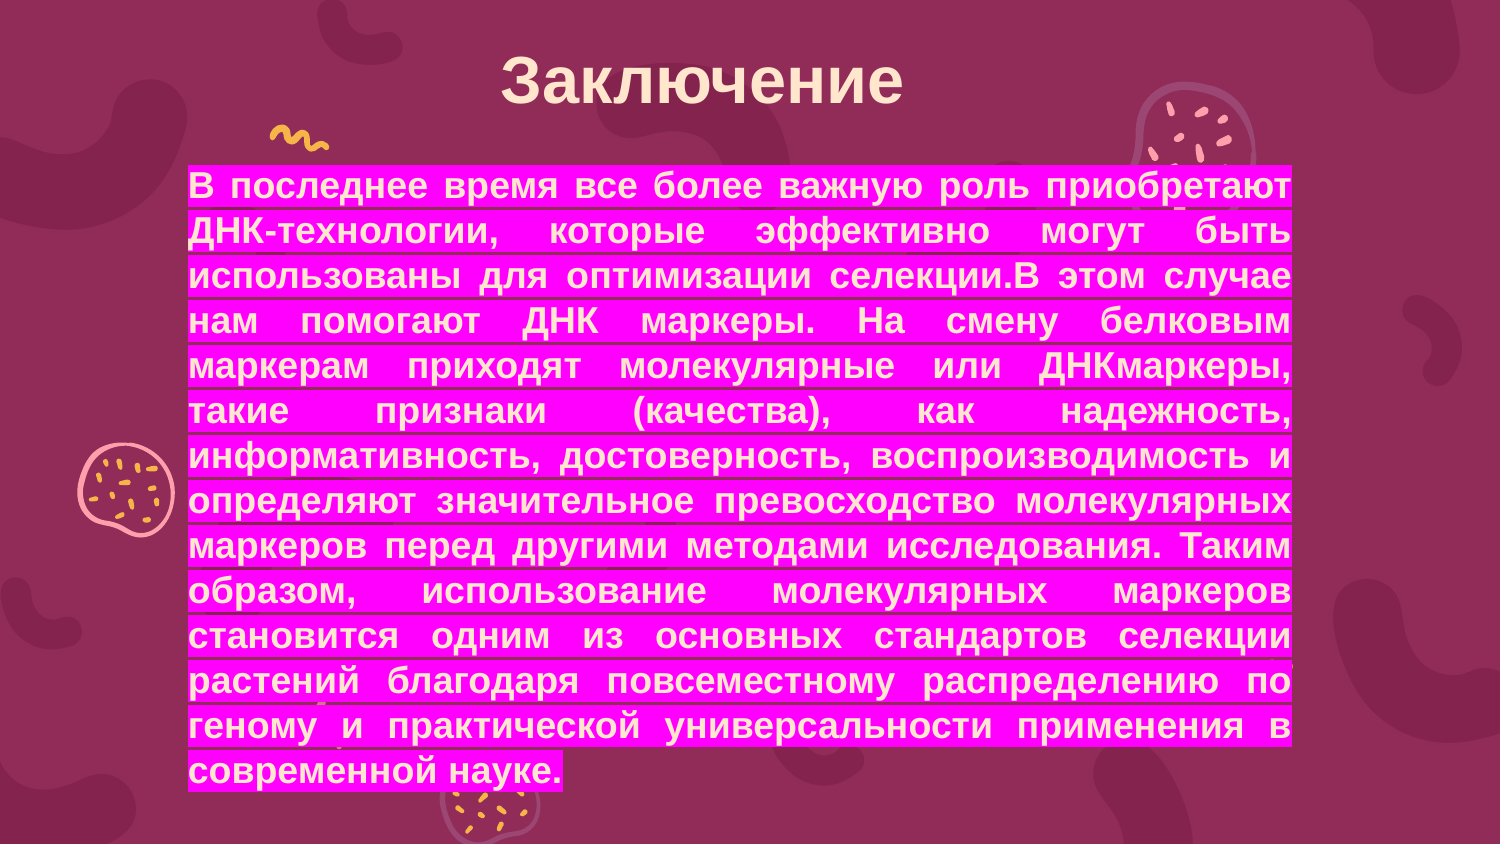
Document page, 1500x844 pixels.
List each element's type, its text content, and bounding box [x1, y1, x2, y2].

text_box Заключение [485, 28, 995, 124]
text_box В последнее время все более важную роль приобретают ДНК-технологии, которые эффективно могут быть использованы для оптимизации селекции.В этом случае нам помогают ДНК маркеры. На смену белковым маркерам приходят молекулярные или ДНКмаркеры, такие признаки (качества), как надежность, информативность, достоверность, воспроизводимость и определяют значительное превосходство молекулярных маркеров перед другими методами исследования. Таким образом, использование молекулярных маркеров становится одним из основных стандартов селекции растений благодаря повсеместному распределению по геному и практической универсальности применения в современной науке. [173, 153, 1307, 799]
